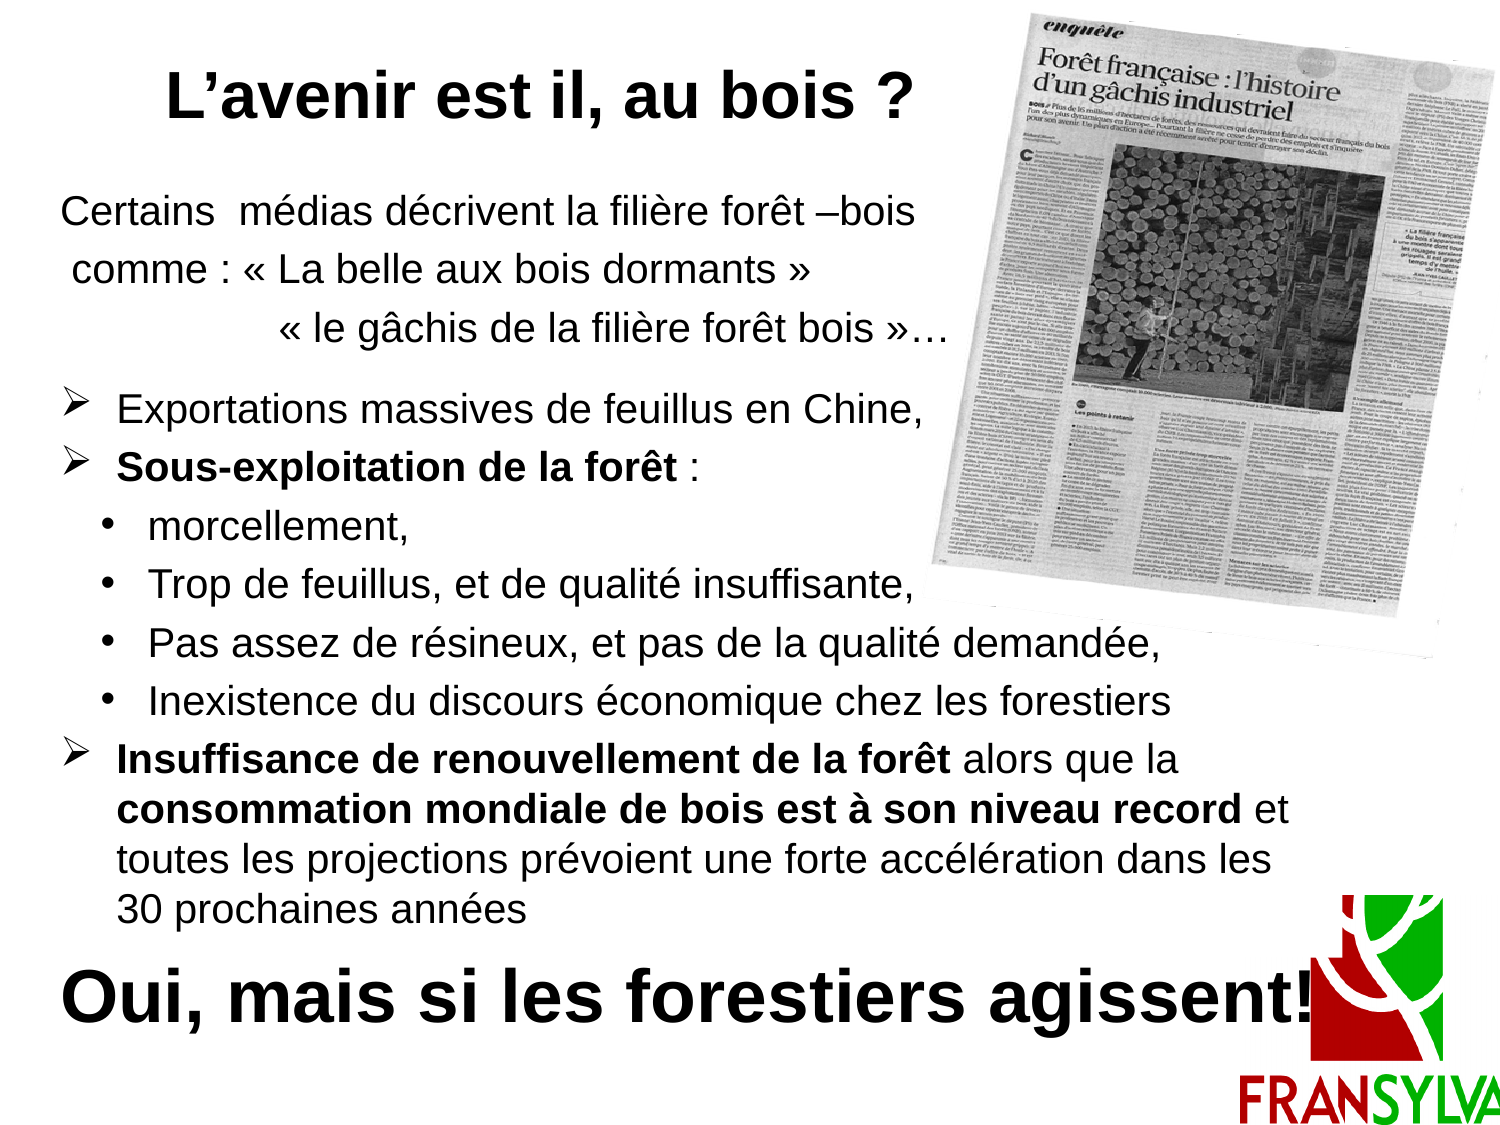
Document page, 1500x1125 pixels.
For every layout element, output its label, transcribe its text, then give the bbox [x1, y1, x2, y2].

picture [921, 8, 1500, 659]
title L’avenir est il, au bois ? [67, 37, 916, 145]
list Certains médias décrivent la filière forêt –bois comme : « La belle aux bois dormants » « le gâchis de la filière forêt bois »… Exportations massives de feuillus en Chine, Sous-exploitation de la forêt : morcellement, Trop de feuillus, et de qualité insuffisante, Pas assez de résineux, et pas de la qualité demandée, Inexistence du discours économique chez les forestiers Insuffisance de renouvellement de la forêt alors que la consommation mondiale de bois est à son niveau record et toutes les projections prévoient une forte accélération dans les 30 prochaines années Oui, mais si les forestiers agissent! [45, 176, 1343, 958]
picture [1240, 895, 1500, 1125]
